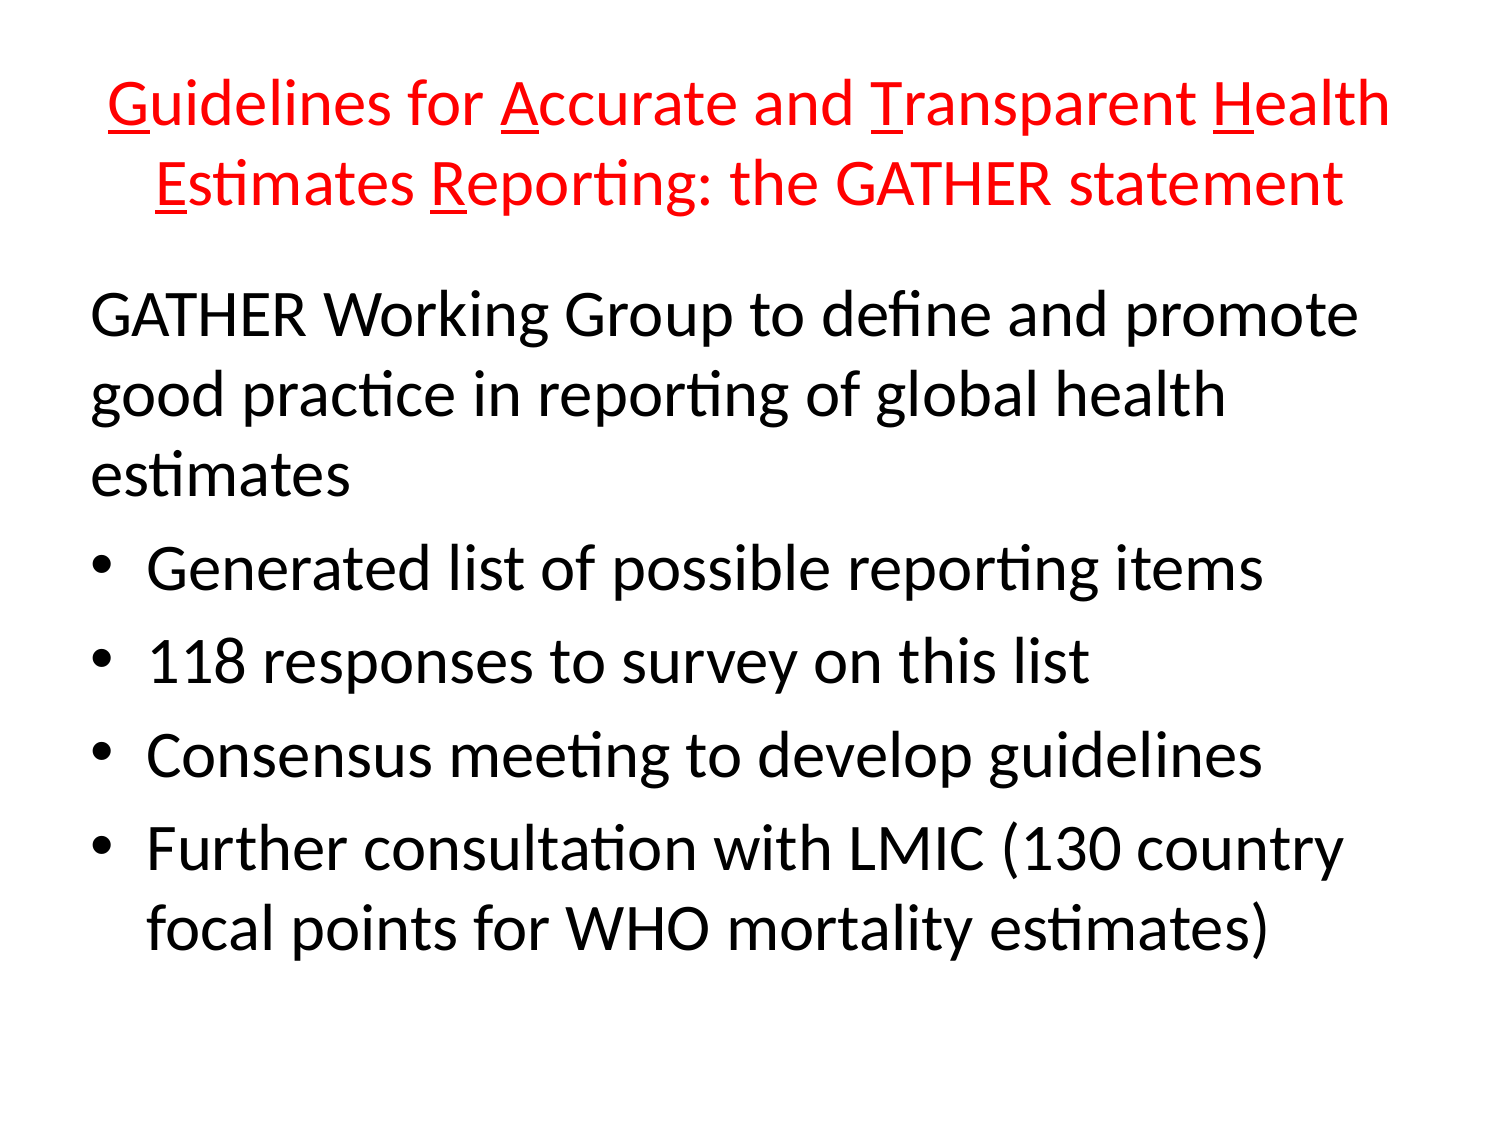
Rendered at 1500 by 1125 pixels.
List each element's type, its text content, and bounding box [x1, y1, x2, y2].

list GATHER Working Group to define and promote good practice in reporting of global health estimates Generated list of possible reporting items 118 responses to survey on this list Consensus meeting to develop guidelines Further consultation with LMIC (130 country focal points for WHO mortality estimates) [75, 262, 1425, 1005]
title Guidelines for Accurate and Transparent Health Estimates Reporting: the GATHER statement [75, 45, 1425, 233]
